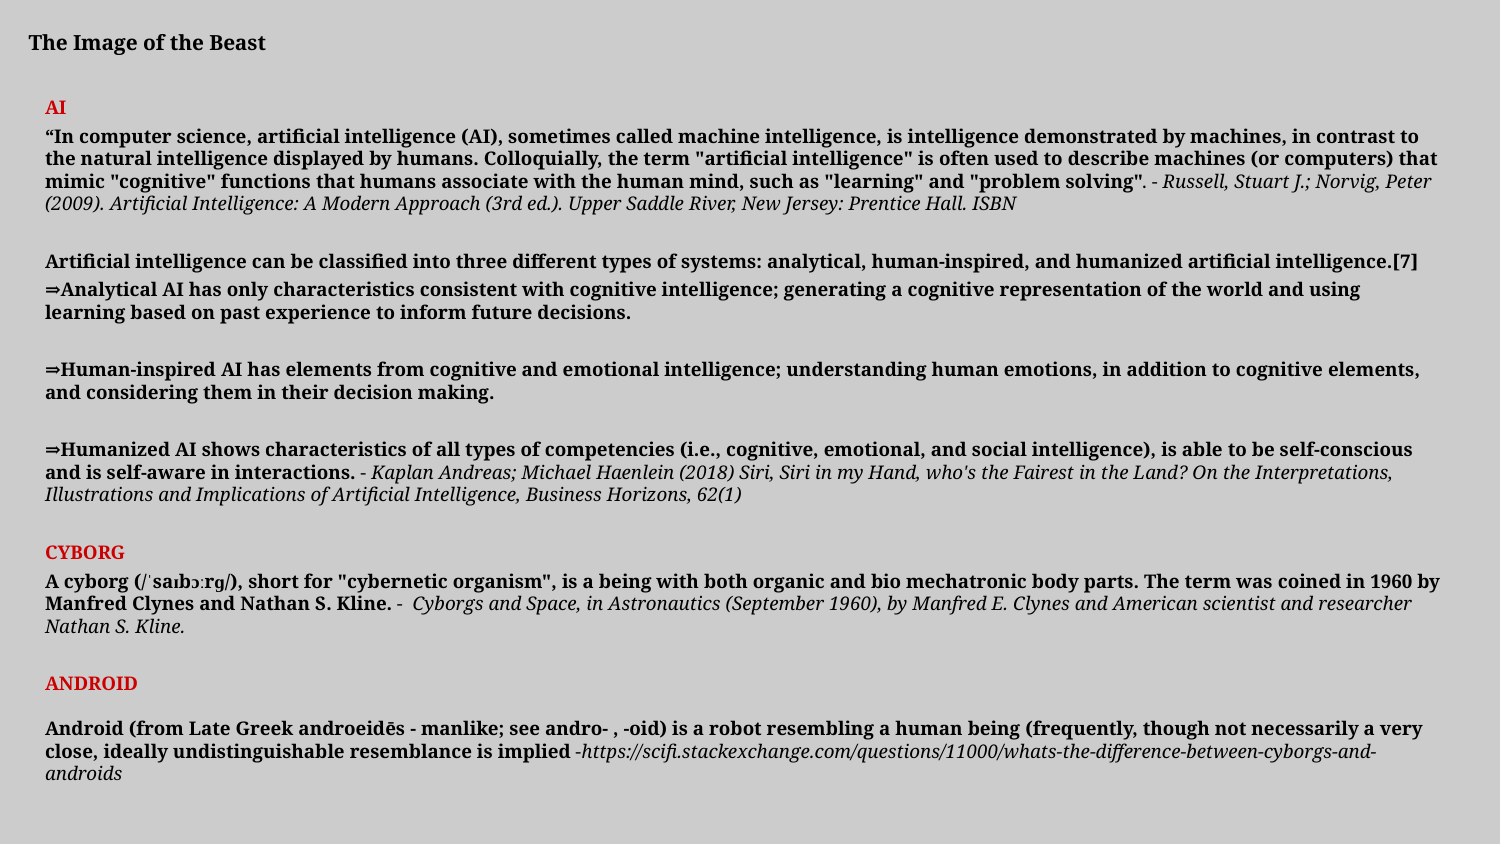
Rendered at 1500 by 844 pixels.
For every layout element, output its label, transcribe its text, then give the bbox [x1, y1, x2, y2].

text_box AI “In computer science, artificial intelligence (AI), sometimes called machine intelligence, is intelligence demonstrated by machines, in contrast to the natural intelligence displayed by humans. Colloquially, the term "artificial intelligence" is often used to describe machines (or computers) that mimic "cognitive" functions that humans associate with the human mind, such as "learning" and "problem solving". - Russell, Stuart J.; Norvig, Peter (2009). Artificial Intelligence: A Modern Approach (3rd ed.). Upper Saddle River, New Jersey: Prentice Hall. ISBN Artificial intelligence can be classified into three different types of systems: analytical, human-inspired, and humanized artificial intelligence.[7] ⇒Analytical AI has only characteristics consistent with cognitive intelligence; generating a cognitive representation of the world and using learning based on past experience to inform future decisions. ⇒Human-inspired AI has elements from cognitive and emotional intelligence; understanding human emotions, in addition to cognitive elements, and considering them in their decision making. ⇒Humanized AI shows characteristics of all types of competencies (i.e., cognitive, emotional, and social intelligence), is able to be self-conscious and is self-aware in interactions. - Kaplan Andreas; Michael Haenlein (2018) Siri, Siri in my Hand, who's the Fairest in the Land? On the Interpretations, Illustrations and Implications of Artificial Intelligence, Business Horizons, 62(1) CYBORG A cyborg (/ˈsaɪbɔːrɡ/), short for "cybernetic organism", is a being with both organic and bio mechatronic body parts. The term was coined in 1960 by Manfred Clynes and Nathan S. Kline. - Cyborgs and Space, in Astronautics (September 1960), by Manfred E. Clynes and American scientist and researcher Nathan S. Kline. ANDROID Android (from Late Greek androeidēs - manlike; see andro- , -oid) is a robot resembling a human being (frequently, though not necessarily a very close, ideally undistinguishable resemblance is implied -https://scifi.stackexchange.com/questions/11000/whats-the-difference-between-cyborgs-and-androids [29, 80, 1457, 789]
text_box The Image of the Beast [13, 15, 294, 68]
